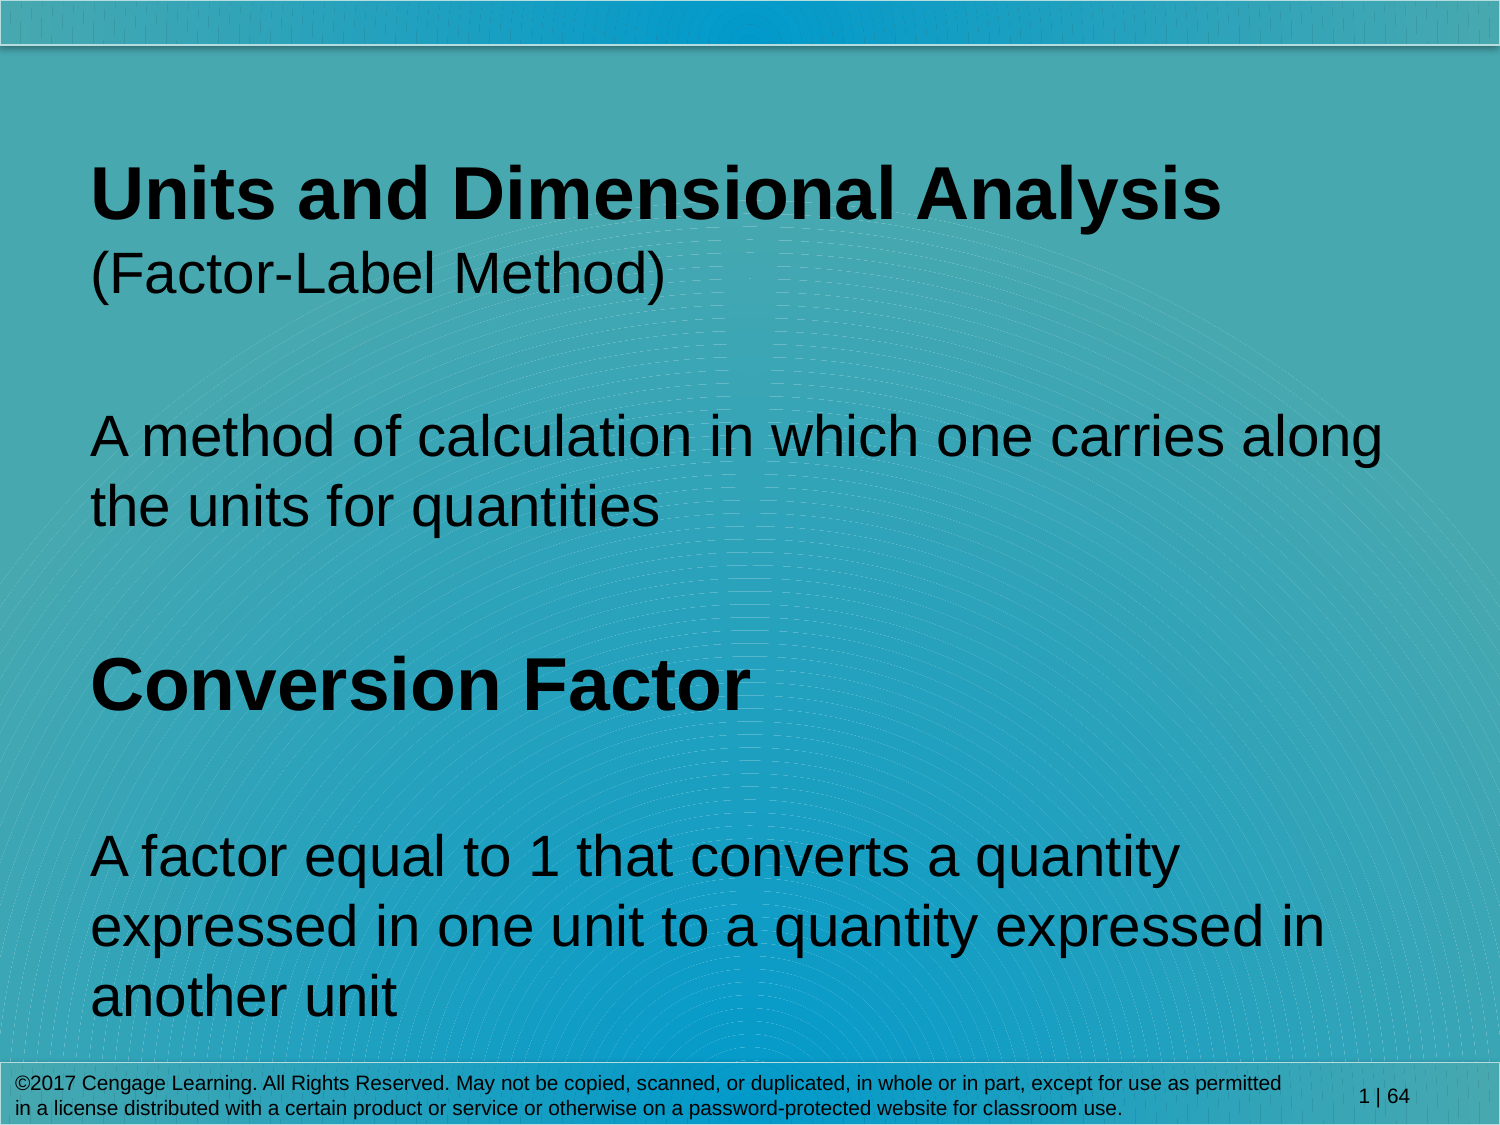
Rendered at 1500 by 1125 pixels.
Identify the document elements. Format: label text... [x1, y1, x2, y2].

slide_number 1 | 64 [1074, 1074, 1425, 1116]
footer ©2017 Cengage Learning. All Rights Reserved. May not be copied, scanned, or duplicated, in whole or in part, except for use as permitted in a license distributed with a certain product or service or otherwise on a password-protected website for classroom use. [0, 1062, 1313, 1100]
list Units and Dimensional Analysis (Factor-Label Method) A method of calculation in which one carries along the units for quantities Conversion Factor A factor equal to 1 that converts a quantity expressed in one unit to a quantity expressed in another unit [75, 137, 1425, 963]
